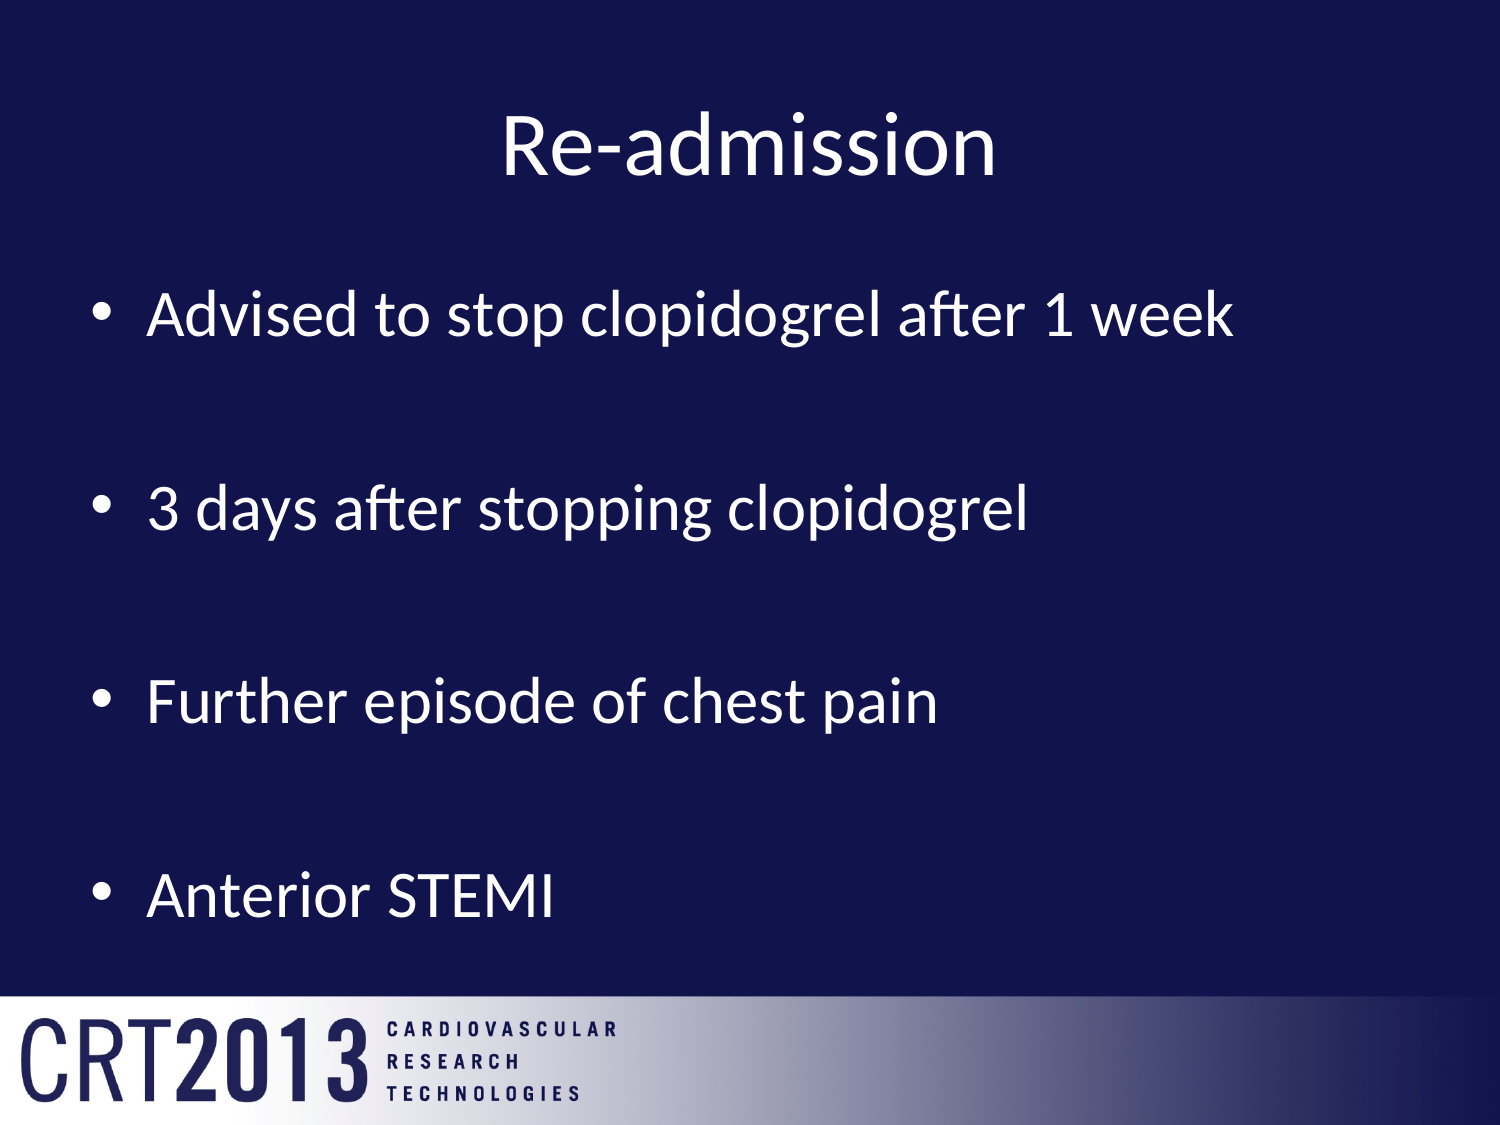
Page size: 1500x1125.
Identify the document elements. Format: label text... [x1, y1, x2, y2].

title Re-admission [75, 45, 1425, 233]
list Advised to stop clopidogrel after 1 week 3 days after stopping clopidogrel Further episode of chest pain Anterior STEMI [75, 262, 1425, 1005]
picture [0, 0, 1500, 1125]
